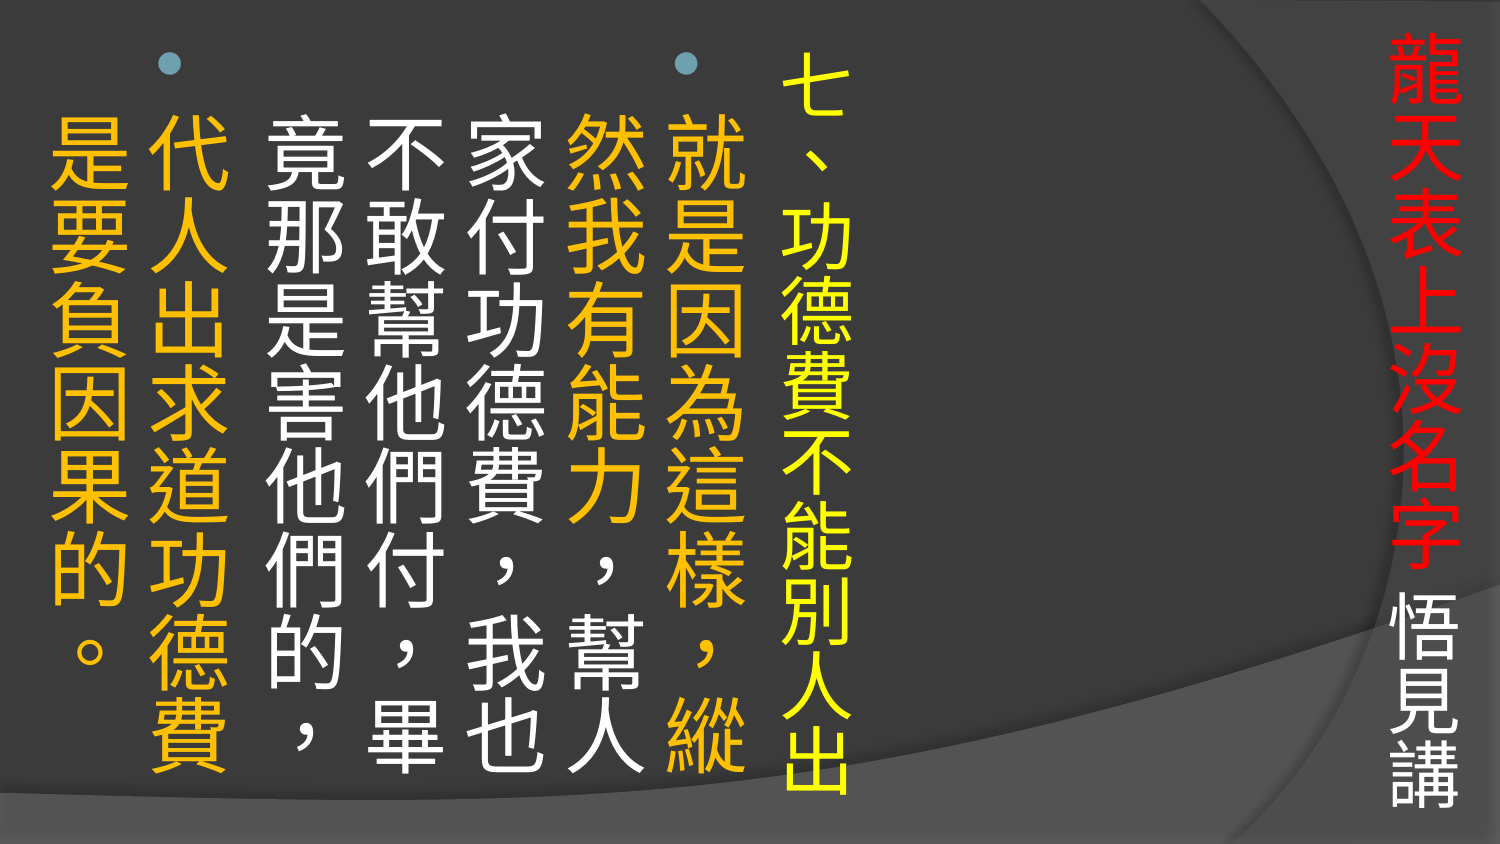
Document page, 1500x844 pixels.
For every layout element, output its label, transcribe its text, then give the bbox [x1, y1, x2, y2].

title 龍天表上沒名字 悟見講 [1364, 21, 1483, 820]
list 七、功德費不能別人出 就是因為這樣，縱然我有能力，幫人家付功德費，我也不敢幫他們付，畢竟那是害他們的， 代人出求道功德費是要負因果的。 [29, 27, 1365, 820]
